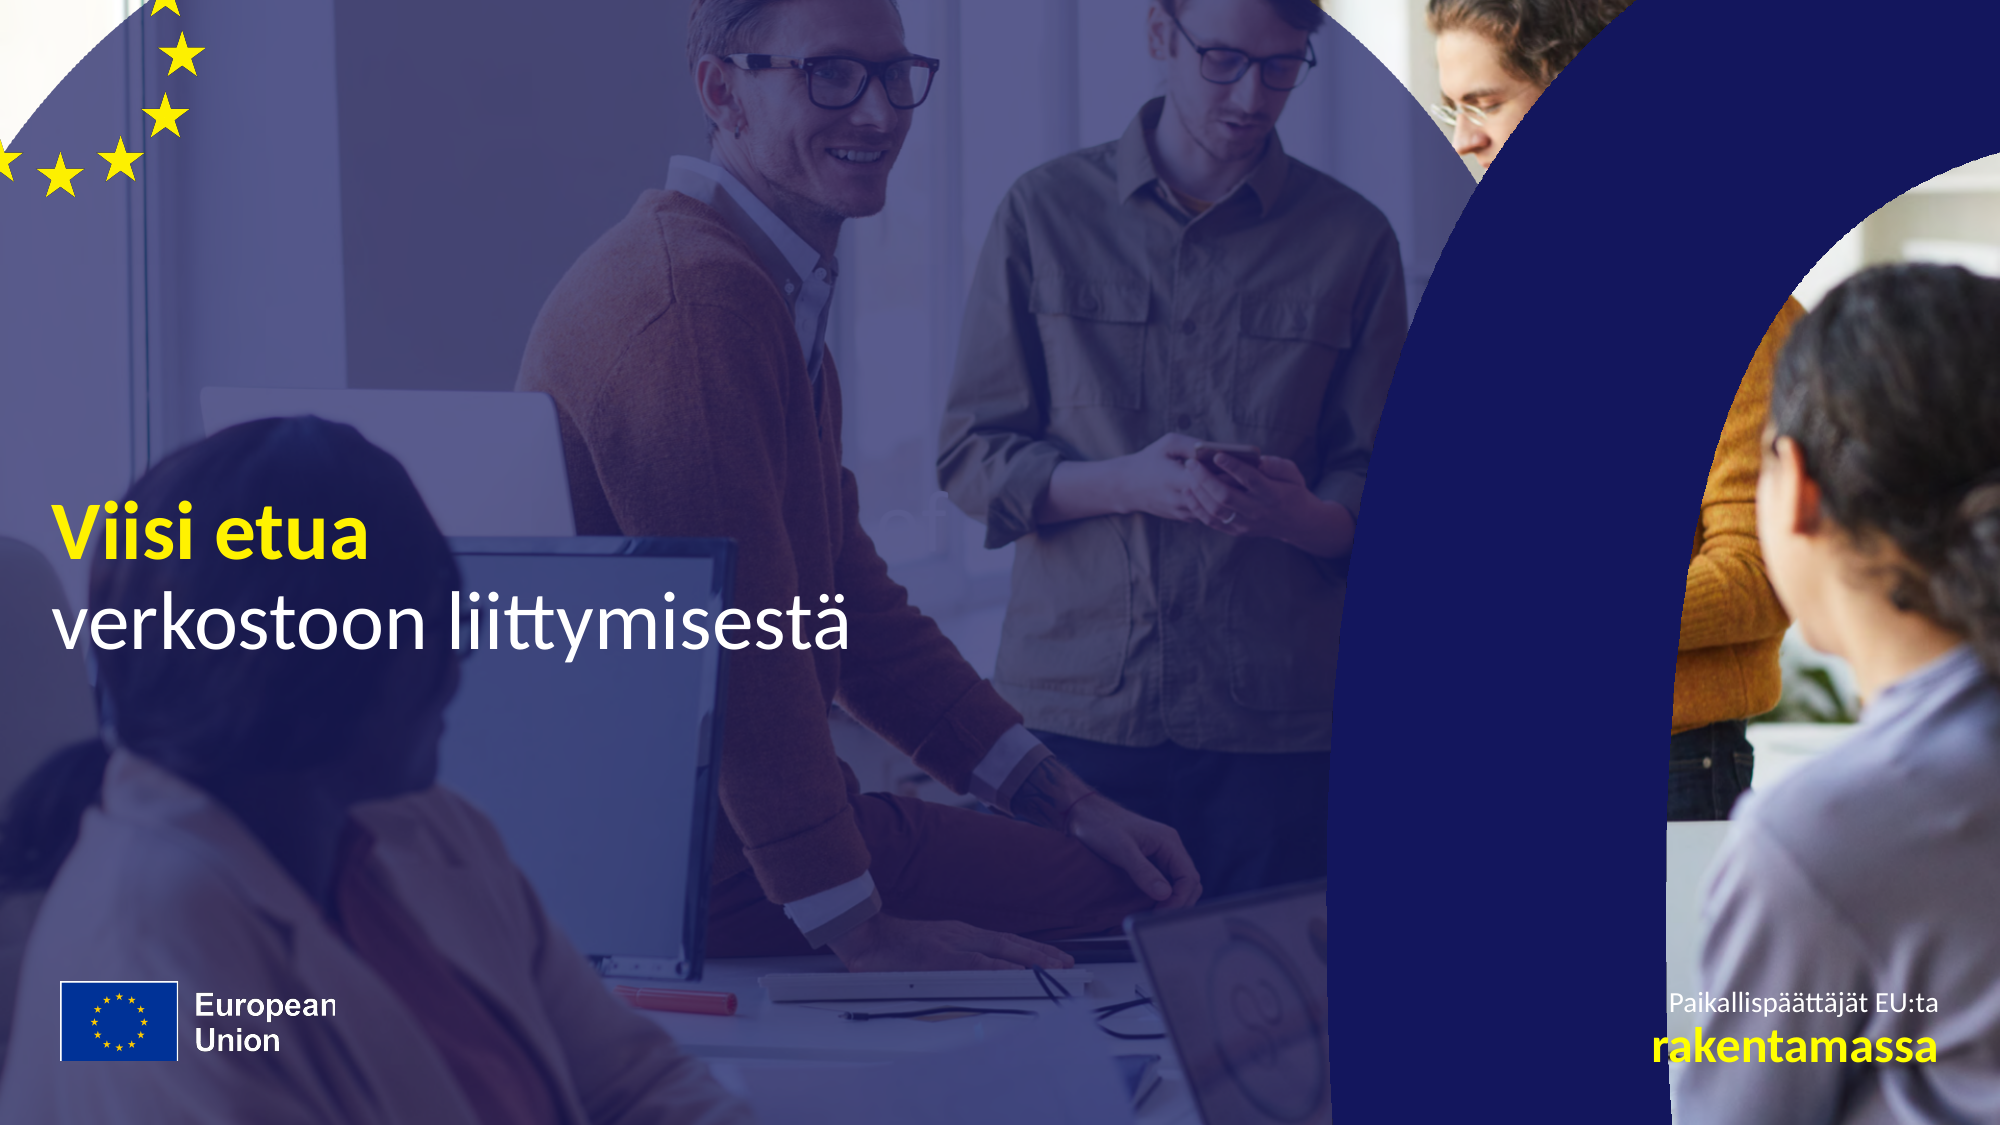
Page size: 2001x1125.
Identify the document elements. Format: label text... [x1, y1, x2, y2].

picture [0, 0, 2000, 1125]
text_box Paikallispäättäjät EU:ta rakentamassa [1565, 987, 1939, 1093]
title Viisi etua verkostoon liittymisestä [51, 237, 1301, 917]
